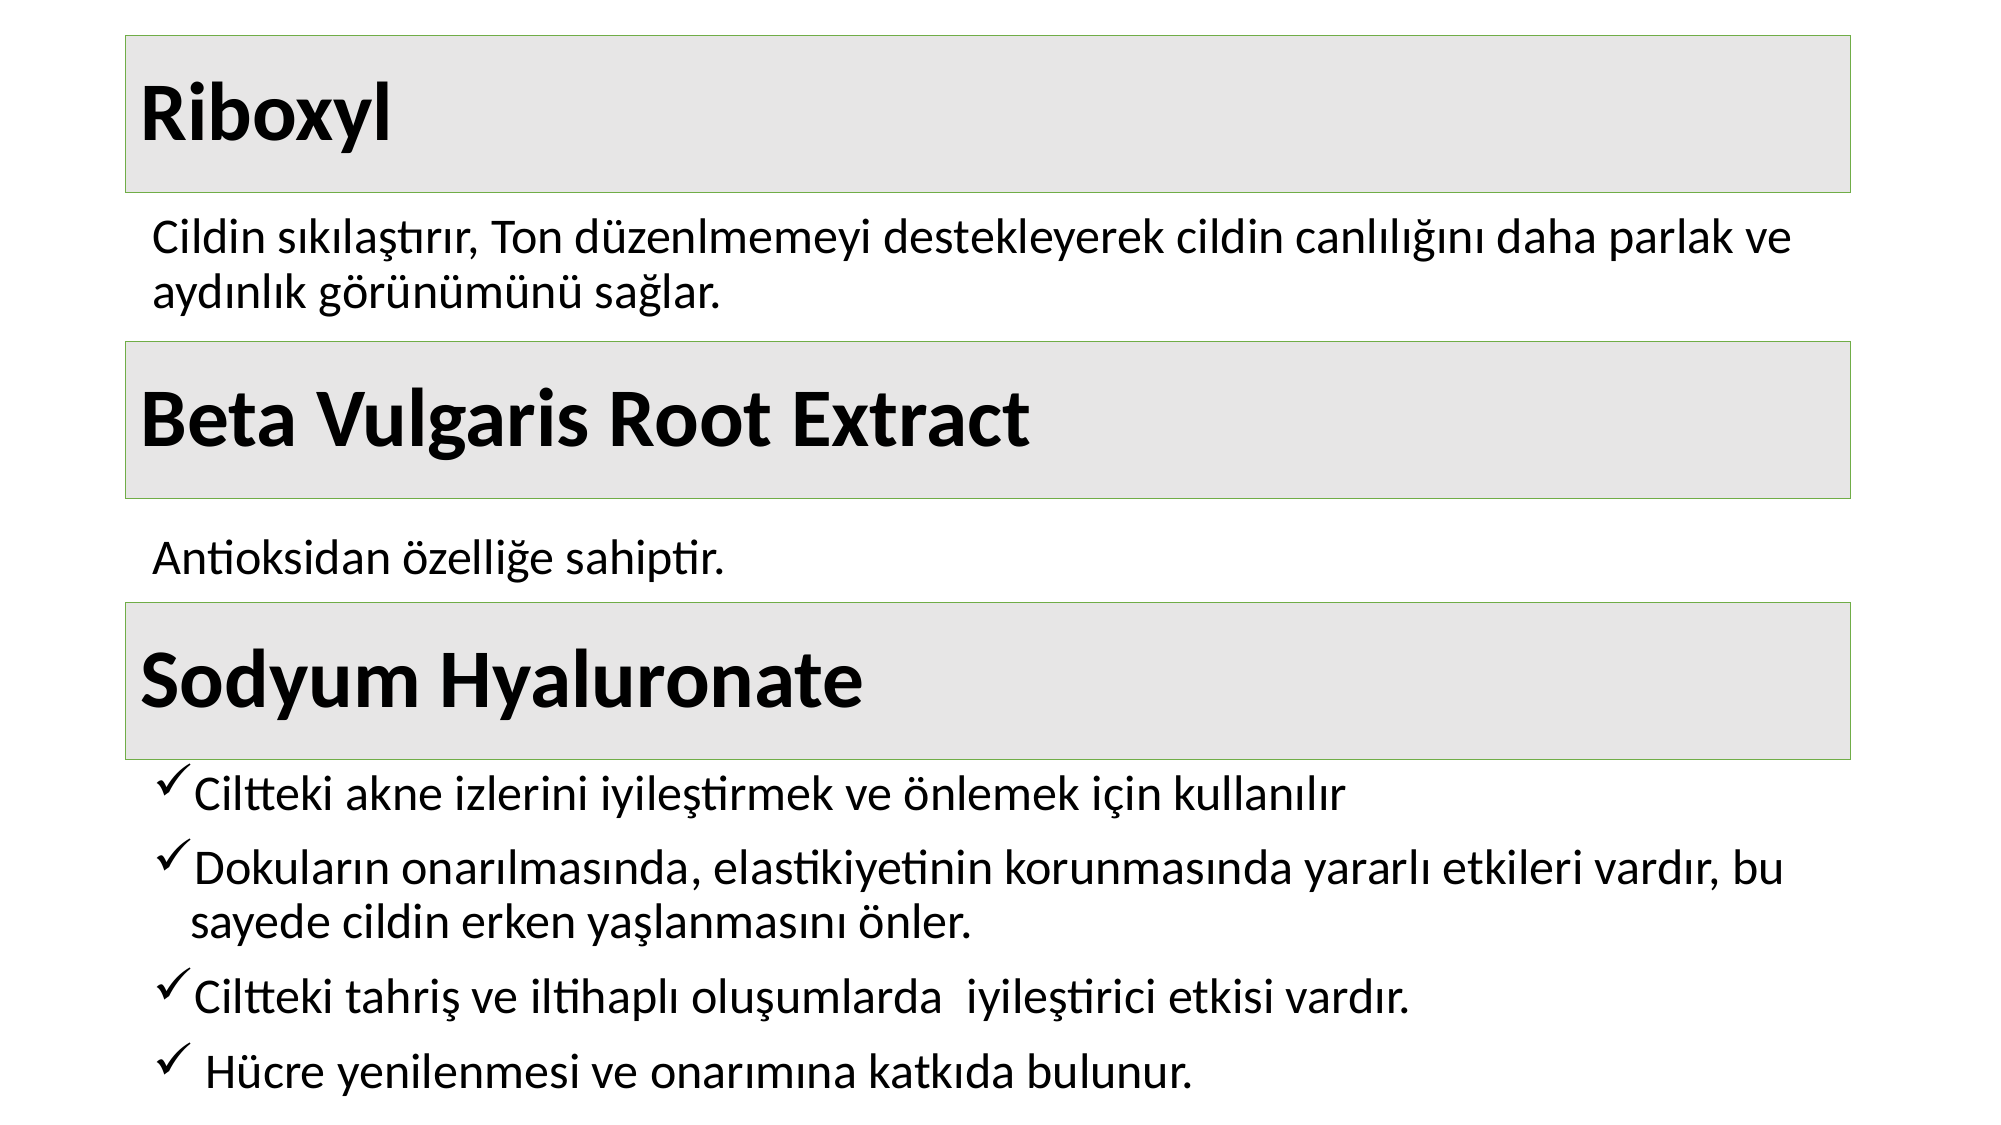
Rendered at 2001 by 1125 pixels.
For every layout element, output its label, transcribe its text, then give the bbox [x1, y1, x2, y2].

text_box Beta Vulgaris Root Extract [125, 341, 1851, 499]
list Cildin sıkılaştırır, Ton düzenlmemeyi destekleyerek cildin canlılığını daha parlak ve aydınlık görünümünü sağlar. [137, 203, 1863, 401]
text_box Antioksidan özelliğe sahiptir. [137, 523, 1863, 631]
text_box Ciltteki akne izlerini iyileştirmek ve önlemek için kullanılır Dokuların onarılmasında, elastikiyetinin korunmasında yararlı etkileri vardır, bu sayede cildin erken yaşlanmasını önler. Ciltteki tahriş ve iltihaplı oluşumlarda iyileştirici etkisi vardır. Hücre yenilenmesi ve onarımına katkıda bulunur. [137, 759, 1863, 1104]
text_box Sodyum Hyaluronate [125, 602, 1851, 760]
title Riboxyl [125, 35, 1851, 193]
